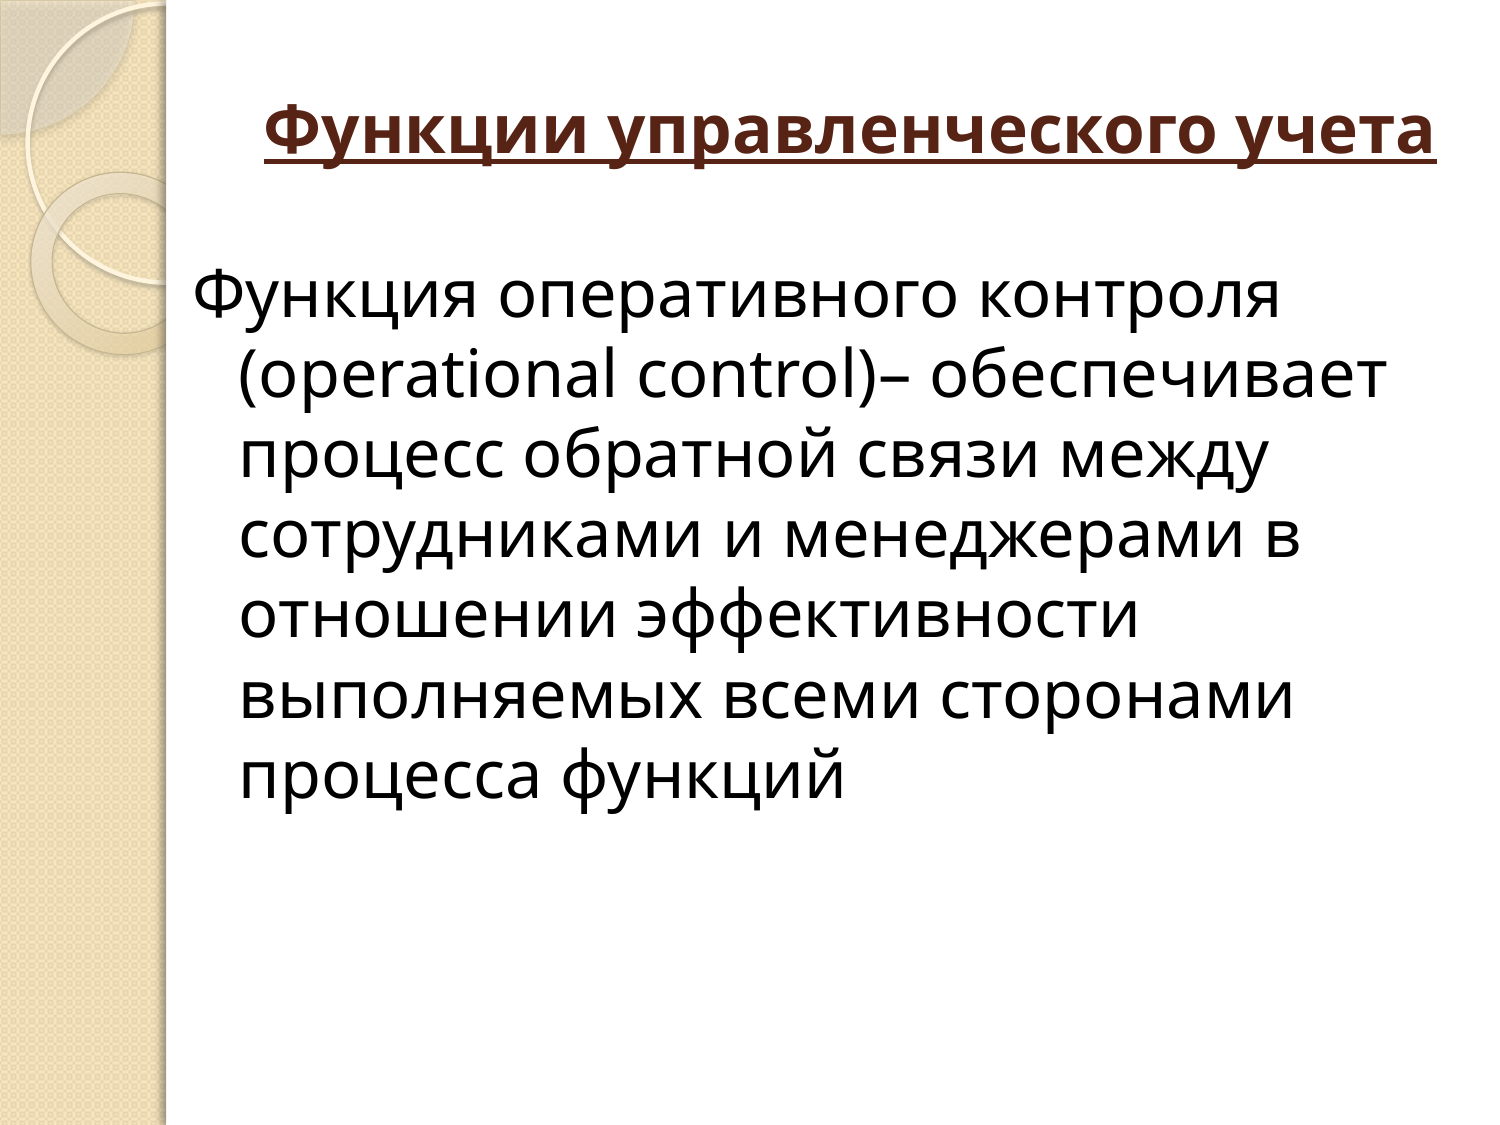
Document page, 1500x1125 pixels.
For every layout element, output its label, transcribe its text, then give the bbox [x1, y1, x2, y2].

list Функция оперативного контроля (operational control)– обеспечивает процесс обратной связи между сотрудниками и менеджерами в отношении эффективности выполняемых всеми сторонами процесса функций [164, 243, 1500, 1125]
title Функции управленческого учета [235, 45, 1466, 209]
